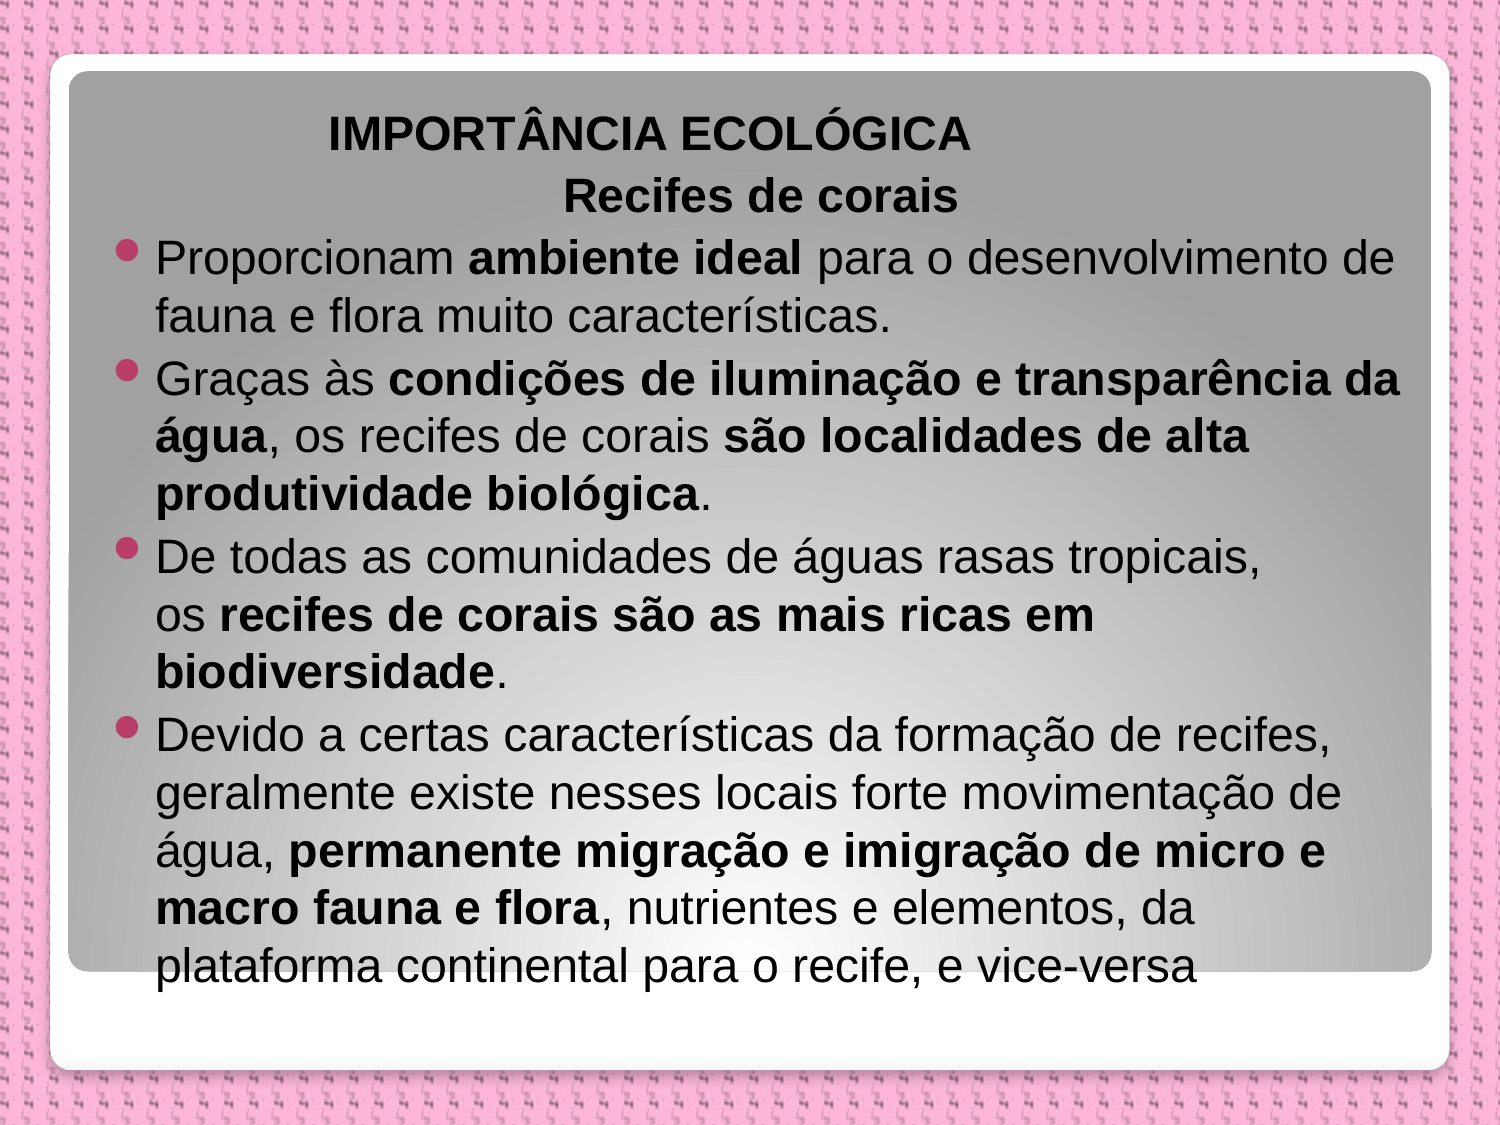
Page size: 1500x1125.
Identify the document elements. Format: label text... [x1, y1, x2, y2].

list IMPORTÂNCIA ECOLÓGICA Recifes de corais Proporcionam ambiente ideal para o desenvolvimento de fauna e flora muito características. Graças às condições de iluminação e transparência da água, os recifes de corais são localidades de alta produtividade biológica. De todas as comunidades de águas rasas tropicais, os recifes de corais são as mais ricas em biodiversidade. Devido a certas características da formação de recifes, geralmente existe nesses locais forte movimentação de água, permanente migração e imigração de micro e macro fauna e flora, nutrientes e elementos, da plataforma continental para o recife, e vice-versa [82, 86, 1425, 1012]
